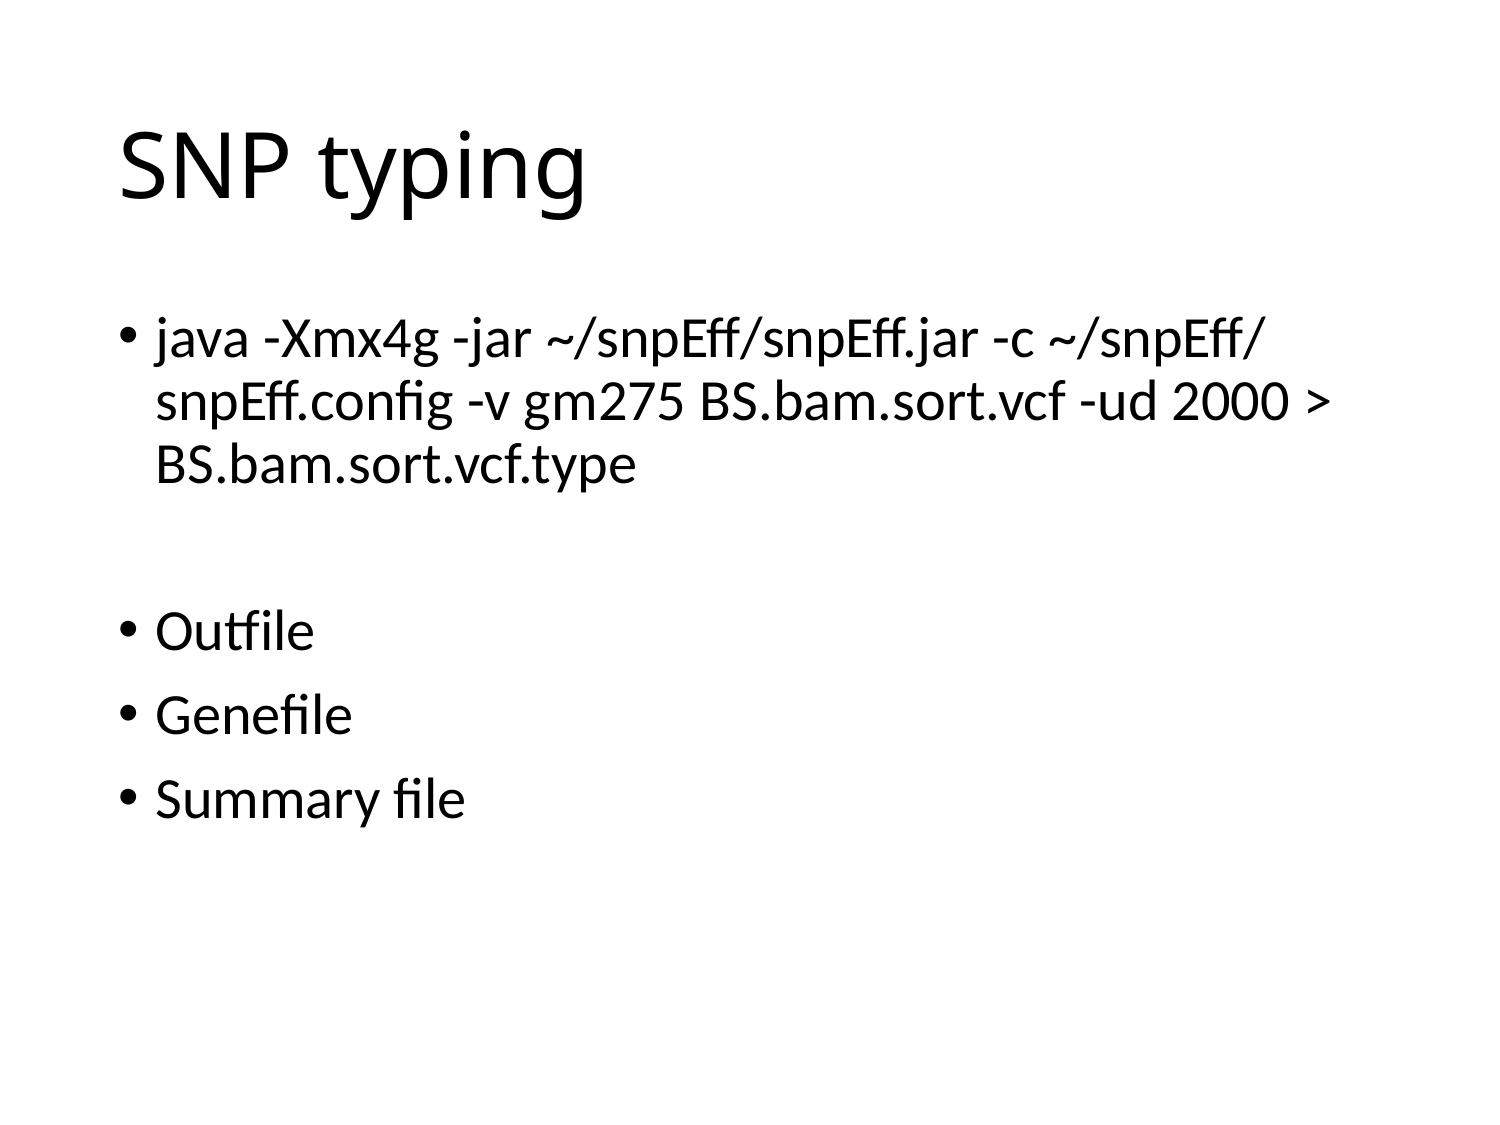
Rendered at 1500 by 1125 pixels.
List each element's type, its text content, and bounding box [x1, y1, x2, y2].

list java -Xmx4g -jar ~/snpEff/snpEff.jar -c ~/snpEff/snpEff.config -v gm275 BS.bam.sort.vcf -ud 2000 > BS.bam.sort.vcf.type Outfile Genefile Summary file [103, 299, 1397, 1014]
title SNP typing [103, 59, 1397, 278]
